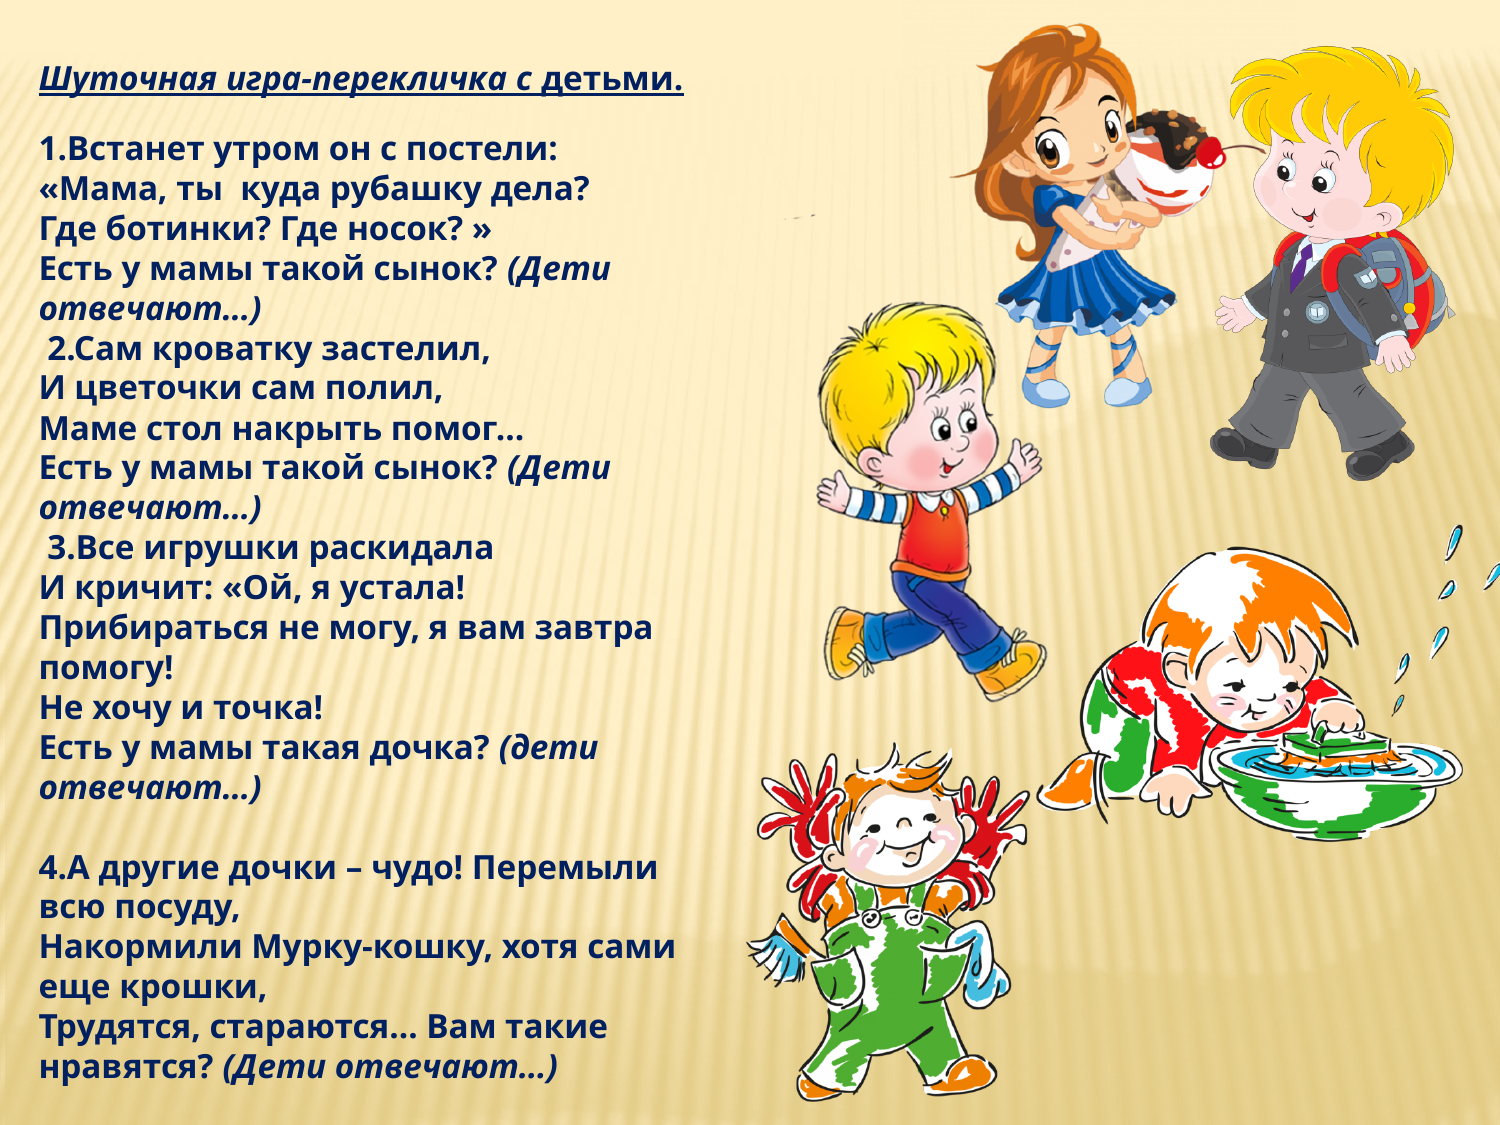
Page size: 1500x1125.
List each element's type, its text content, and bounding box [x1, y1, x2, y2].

picture [585, 0, 1500, 1125]
text_box Шуточная игра-перекличка с детьми. 1.Встанет утром он с постели: «Мама, ты куда рубашку дела? Где ботинки? Где носок? » Есть у мамы такой сынок? (Дети отвечают…) 2.Сам кроватку застелил, И цветочки сам полил, Маме стол накрыть помог… Есть у мамы такой сынок? (Дети отвечают…) 3.Все игрушки раскидала И кричит: «Ой, я устала! Прибираться не могу, я вам завтра помогу! Не хочу и точка! Есть у мамы такая дочка? (дети отвечают…) 4.А другие дочки – чудо! Перемыли всю посуду, Накормили Мурку-кошку, хотя сами еще крошки, Трудятся, стараются… Вам такие нравятся? (Дети отвечают…) [23, 49, 727, 1093]
